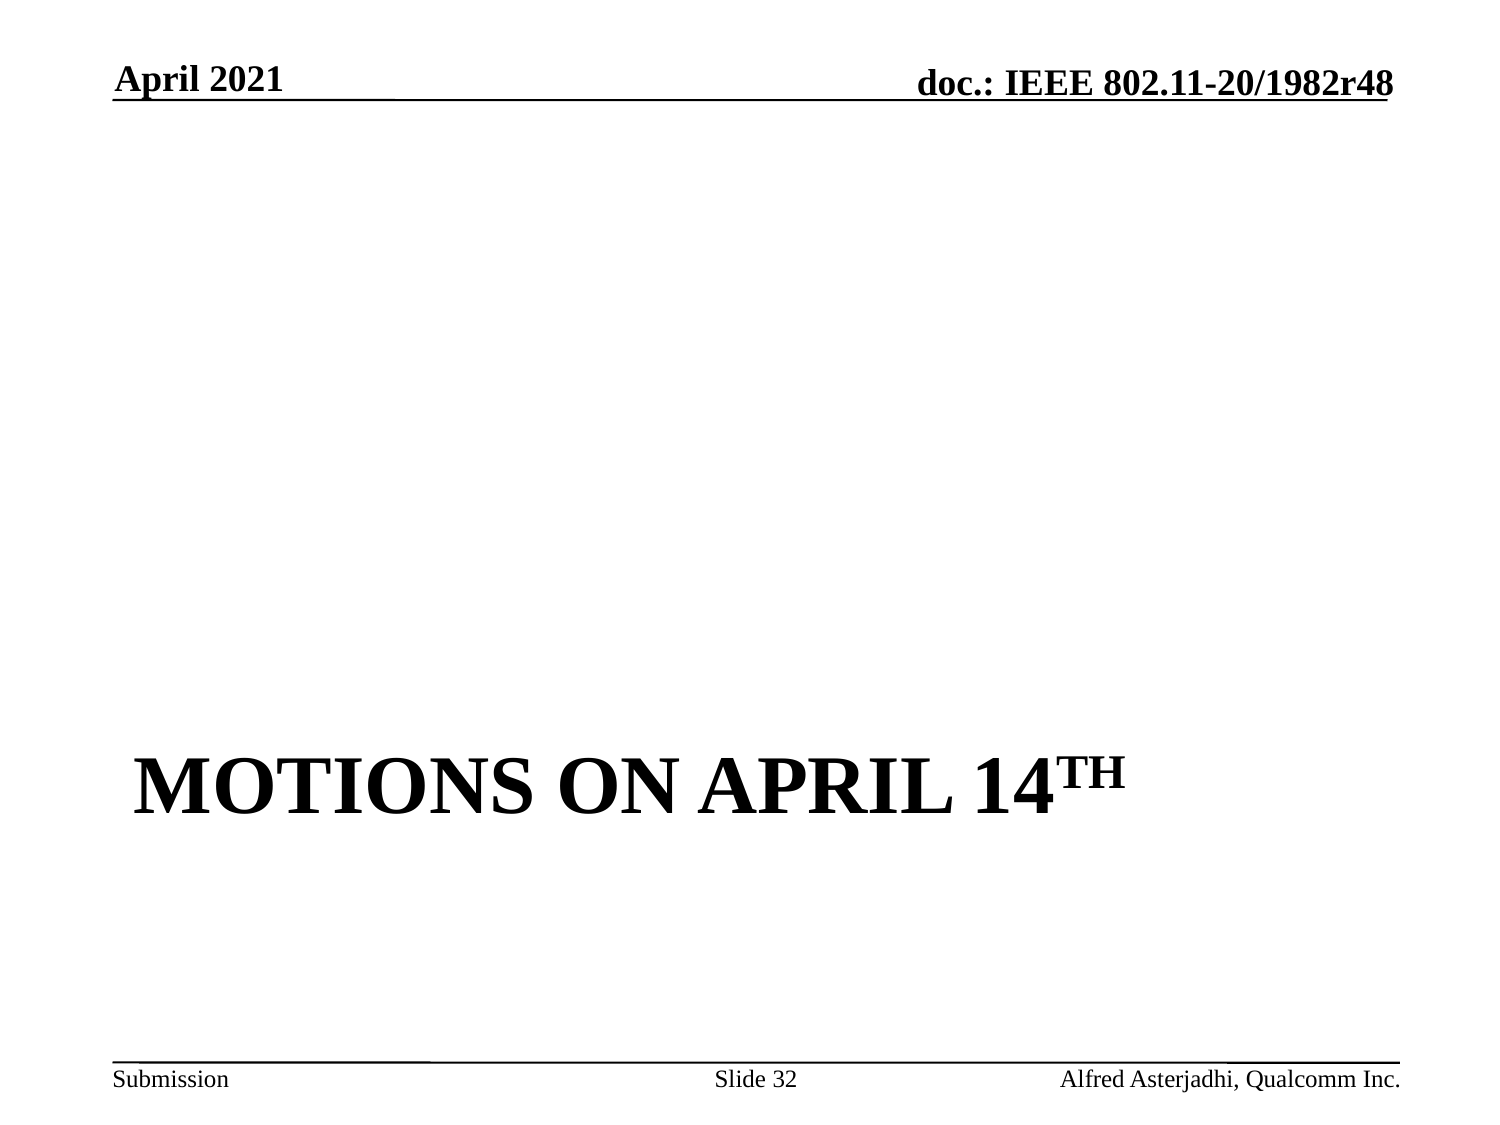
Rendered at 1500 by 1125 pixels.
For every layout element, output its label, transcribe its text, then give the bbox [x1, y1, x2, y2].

slide_number Slide 32 [712, 1061, 800, 1123]
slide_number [114, 54, 423, 100]
footer Alfred Asterjadhi, Qualcomm Inc. [878, 1061, 1402, 1093]
title Motions on April 14th [118, 722, 1394, 947]
